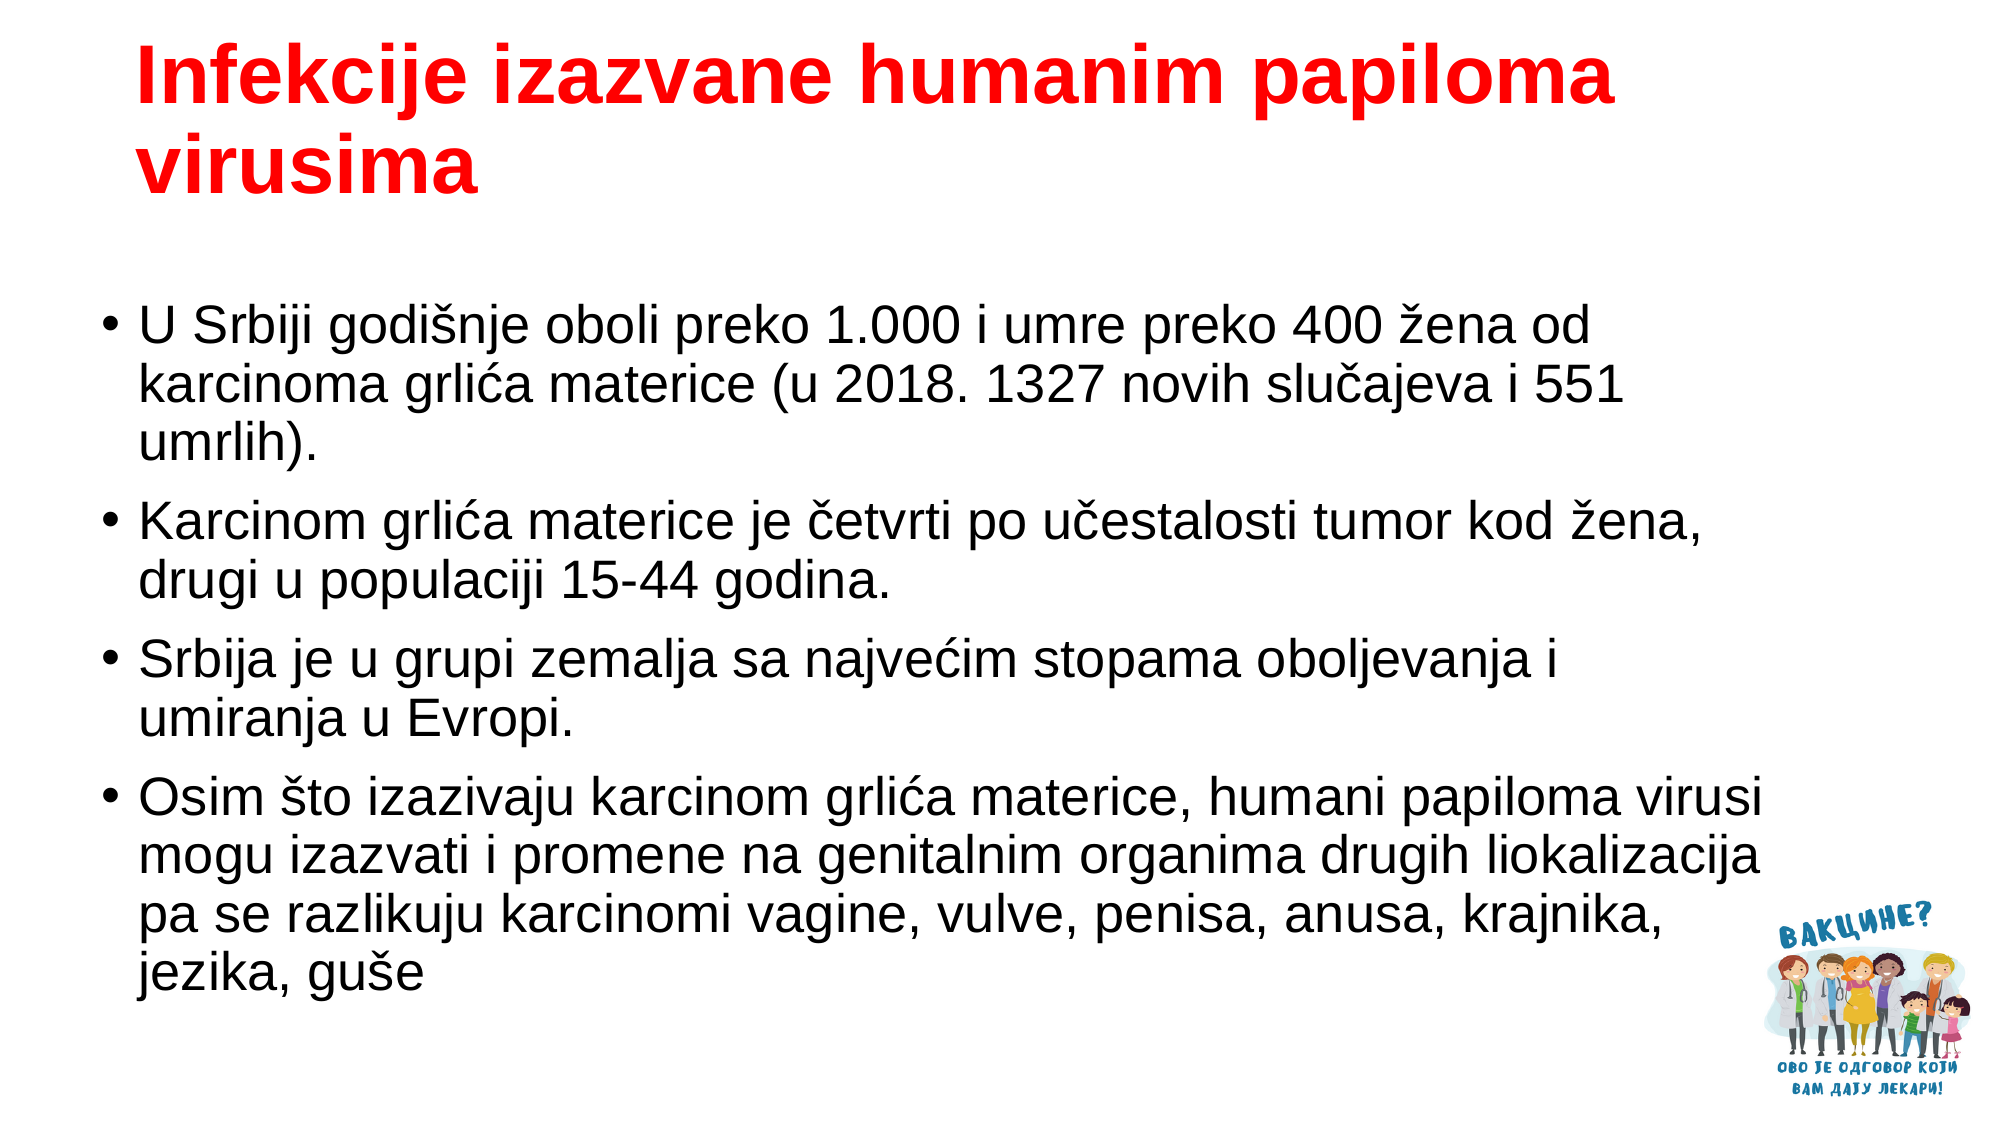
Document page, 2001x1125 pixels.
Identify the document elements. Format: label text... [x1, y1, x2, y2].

text_box U Srbiji godišnje oboli preko 1.000 i umre preko 400 žena od karcinoma grlića materice (u 2018. 1327 novih slučajeva i 551 umrlih). Karcinom grlića materice je četvrti po učestalosti tumor kod žena, drugi u populaciji 15-44 godina. Srbija je u grupi zemalja sa najvećim stopama oboljevanja i umiranja u Evropi. Osim što izazivaju karcinom grlića materice, humani papiloma virusi mogu izazvati i promene na genitalnim organima drugih liokalizacija pa se razlikuju karcinomi vagine, vulve, penisa, anusa, krajnika, jezika, guše [86, 289, 1788, 857]
title Infekcije izazvane humanim papiloma virusima [120, 15, 1754, 227]
picture [1744, 893, 1988, 1110]
